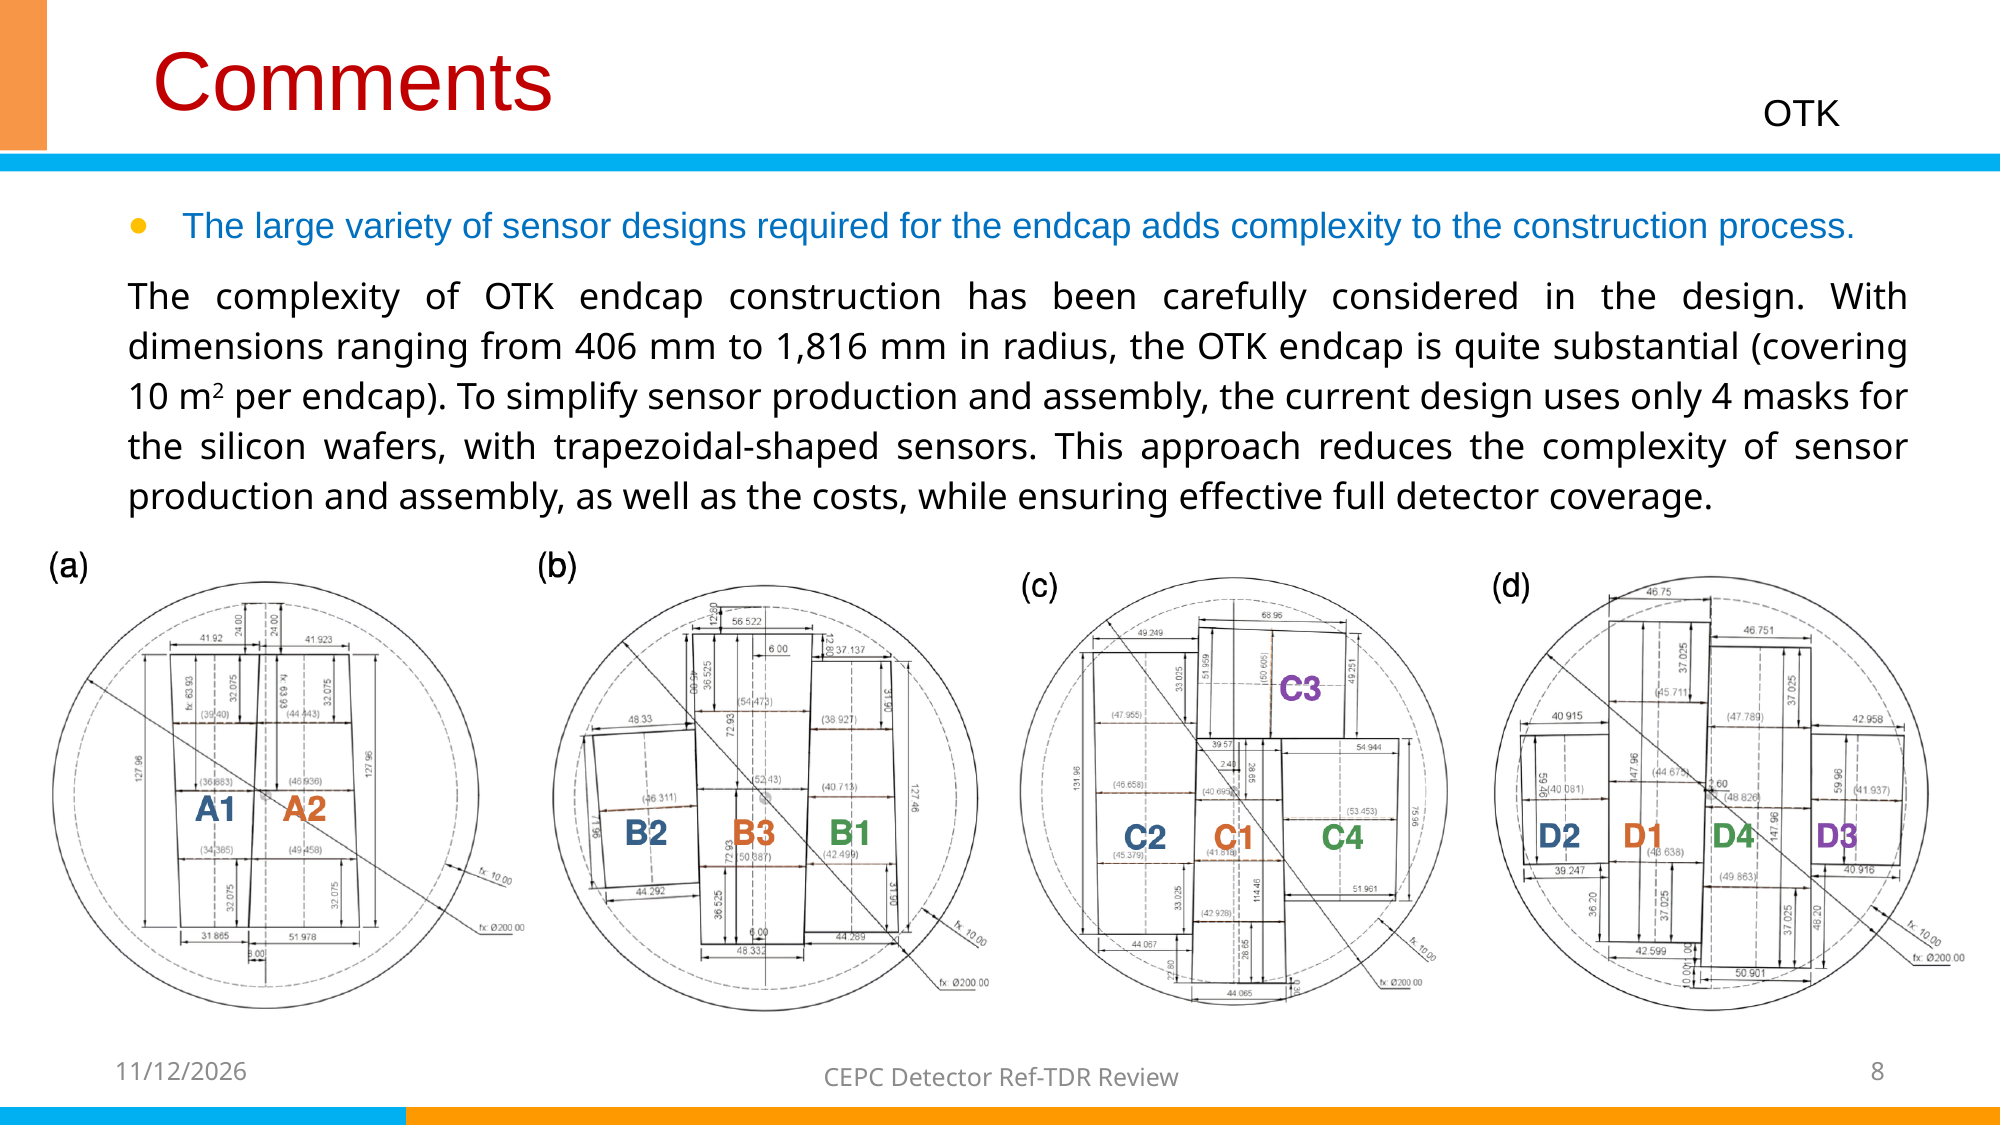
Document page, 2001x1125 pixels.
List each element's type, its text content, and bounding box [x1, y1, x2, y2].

text_box OTK [1748, 81, 1950, 142]
list The large variety of sensor designs required for the endcap adds complexity to the construction process. The complexity of OTK endcap construction has been carefully considered in the design. With dimensions ranging from 406 mm to 1,816 mm in radius, the OTK endcap is quite substantial (covering 10 m2 per endcap). To simplify sensor production and assembly, the current design uses only 4 masks for the silicon wafers, with trapezoidal-shaped sensors. This approach reduces the complexity of sensor production and assembly, as well as the costs, while ensuring effective full detector coverage. [112, 188, 1925, 558]
title Comments [137, 0, 1863, 192]
picture [0, 538, 1975, 1031]
